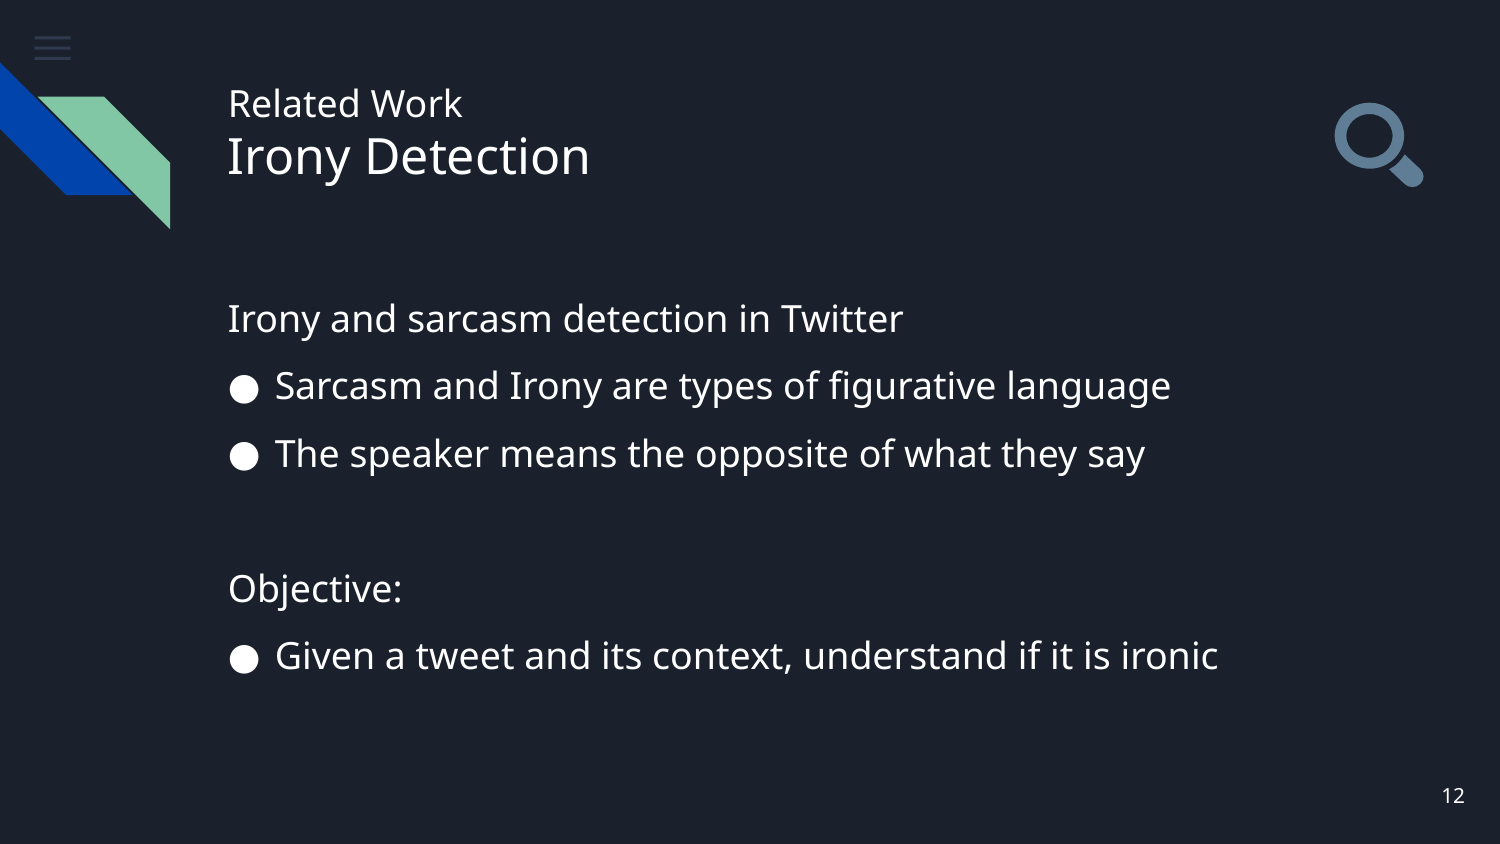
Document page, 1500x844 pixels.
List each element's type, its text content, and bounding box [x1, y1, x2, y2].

slide_number 12 [1389, 764, 1480, 830]
title Related Work Irony Detection [212, 64, 1368, 215]
list Irony and sarcasm detection in Twitter Sarcasm and Irony are types of figurative language The speaker means the opposite of what they say Objective: Given a tweet and its context, understand if it is ironic [212, 257, 1368, 735]
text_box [1334, 102, 1425, 188]
